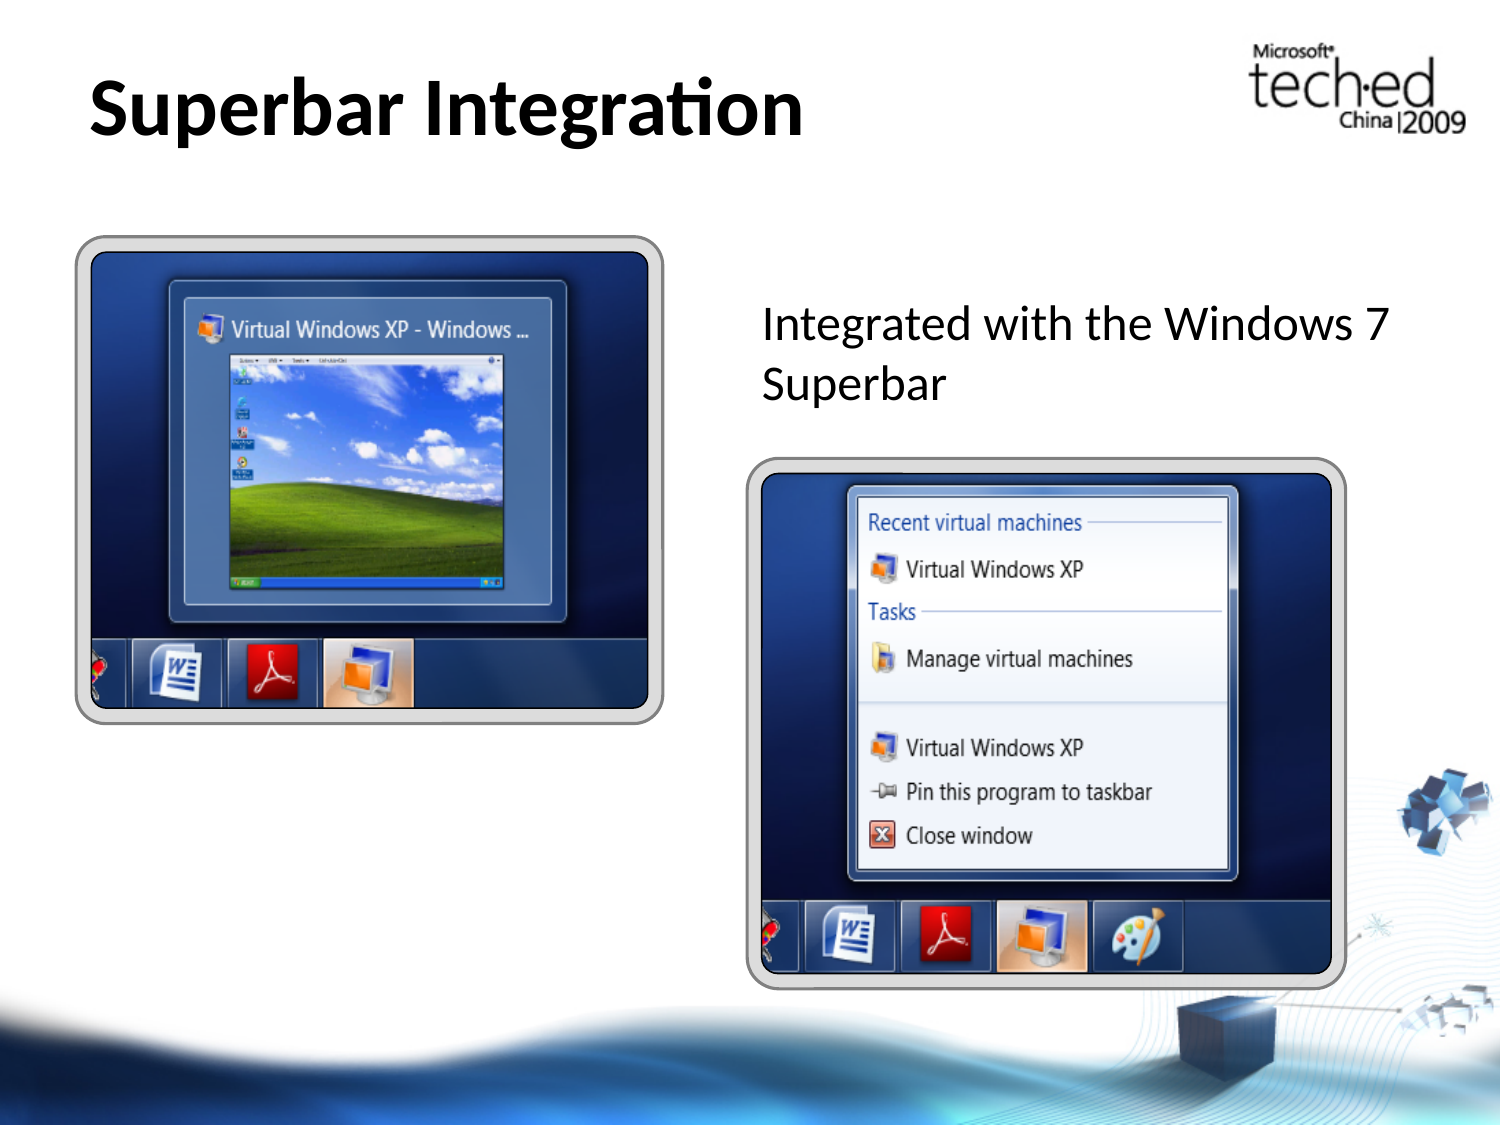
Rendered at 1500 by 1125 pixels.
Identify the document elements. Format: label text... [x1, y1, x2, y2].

title Superbar Integration [75, 45, 1425, 233]
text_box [746, 457, 1347, 990]
picture [0, 0, 1500, 1125]
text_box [75, 236, 664, 724]
text_box Integrated with the Windows 7 Superbar [747, 283, 1448, 419]
